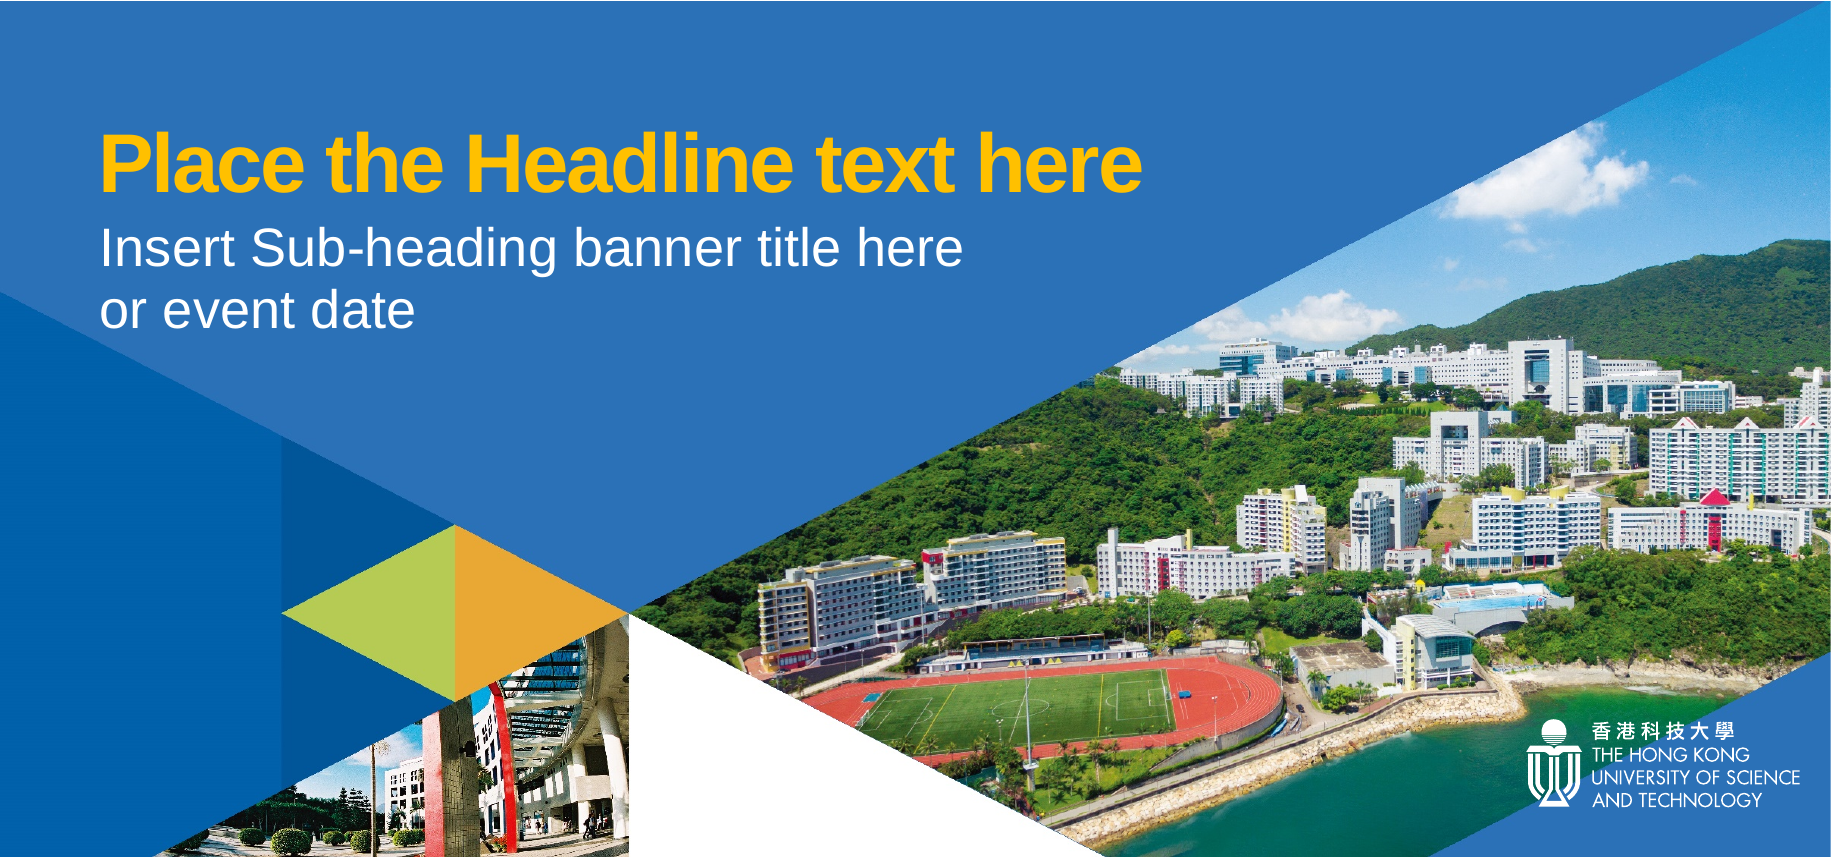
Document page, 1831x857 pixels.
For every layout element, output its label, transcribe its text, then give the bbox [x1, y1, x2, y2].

list Place the Headline text here [83, 122, 1315, 215]
list Insert Sub-heading banner title here or event date [85, 207, 1053, 376]
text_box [1526, 719, 1800, 808]
picture [0, 1, 1831, 857]
